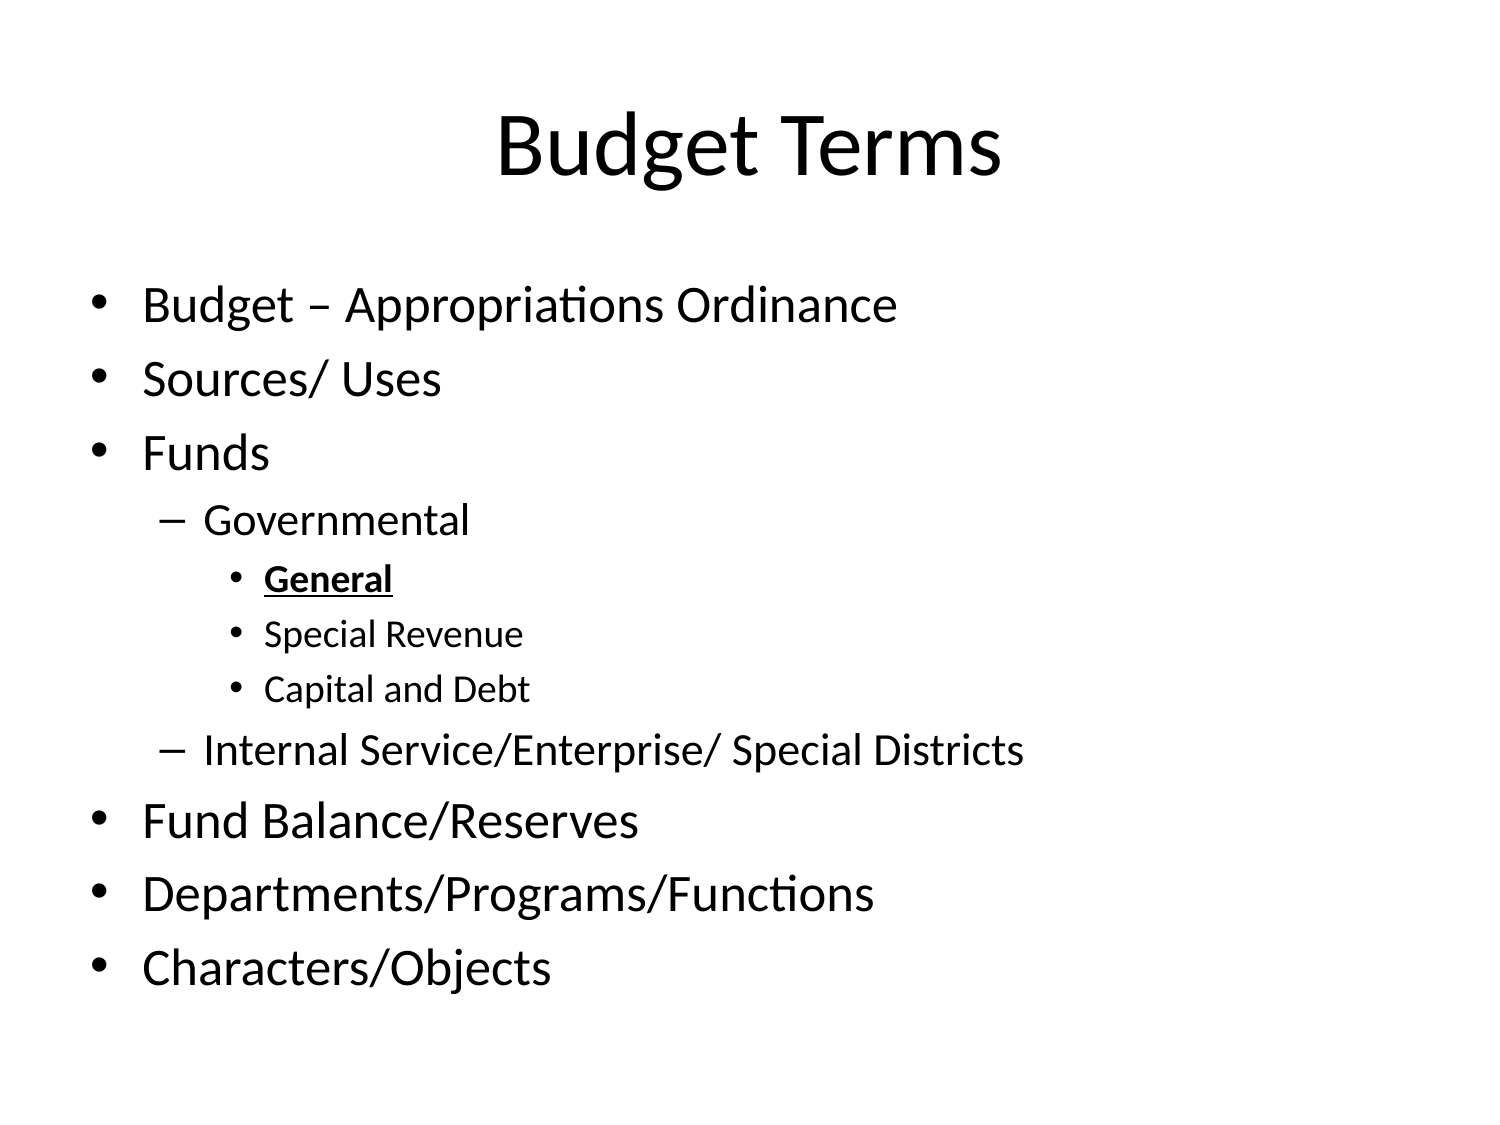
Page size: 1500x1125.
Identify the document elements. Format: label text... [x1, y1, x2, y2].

list Budget – Appropriations Ordinance Sources/ Uses Funds Governmental General Special Revenue Capital and Debt Internal Service/Enterprise/ Special Districts Fund Balance/Reserves Departments/Programs/Functions Characters/Objects [75, 262, 1425, 1005]
title Budget Terms [75, 45, 1425, 233]
